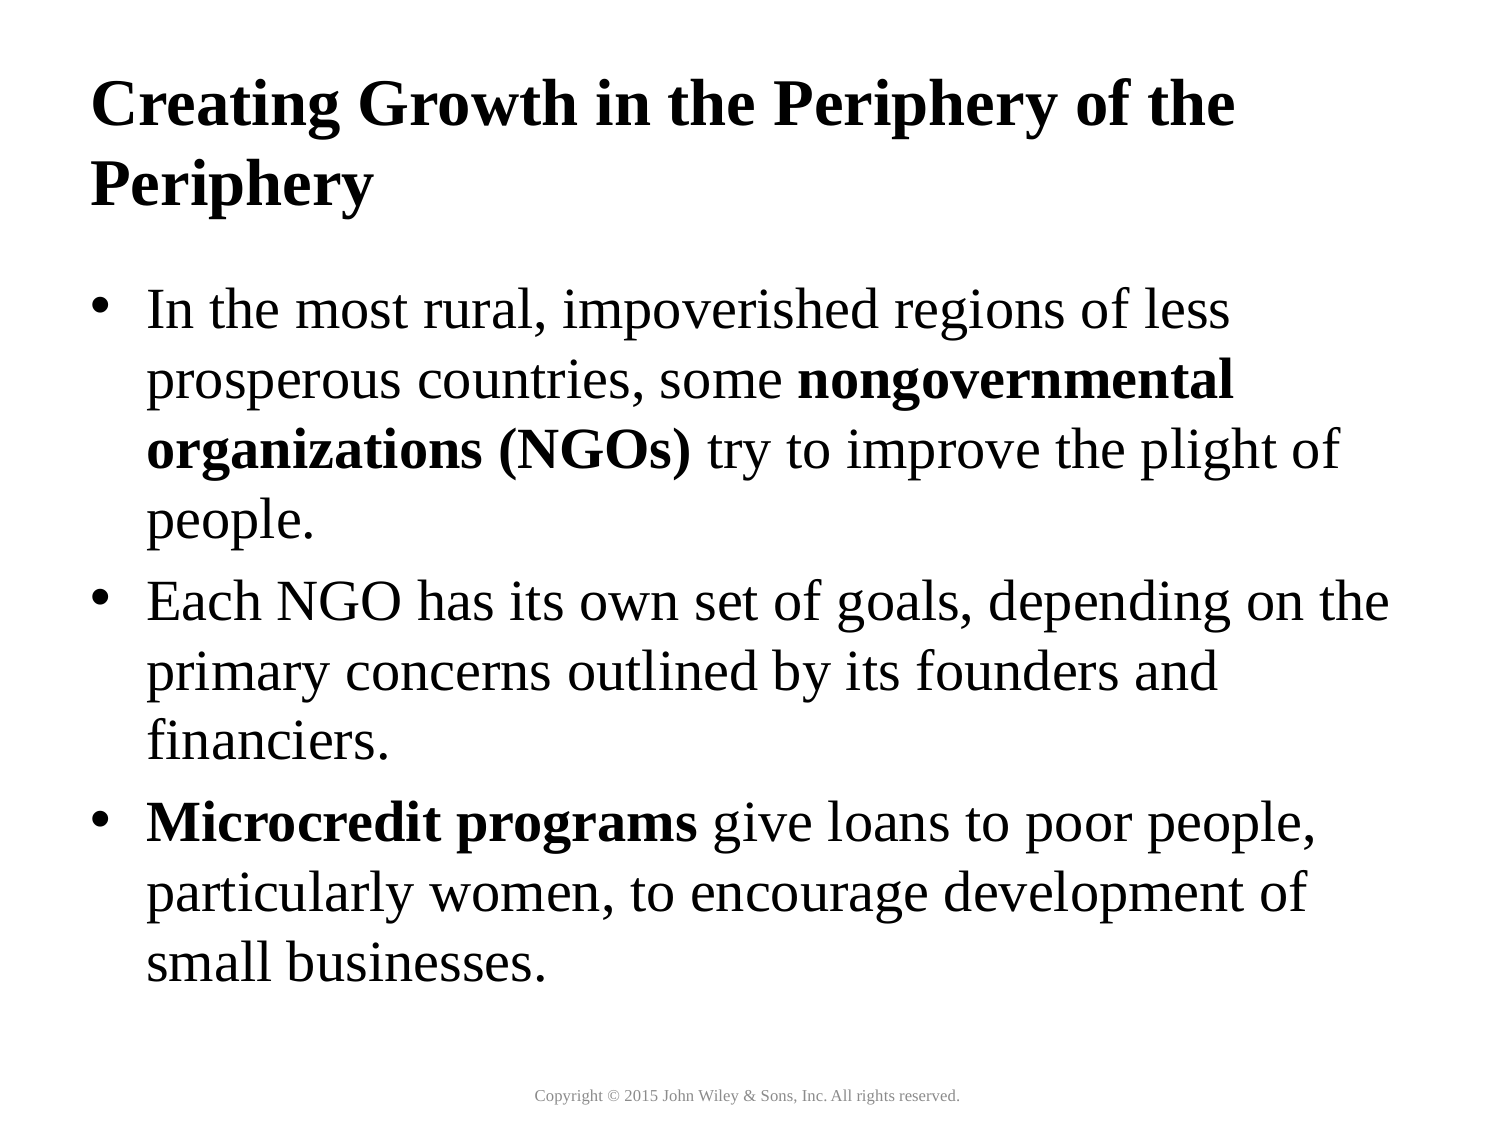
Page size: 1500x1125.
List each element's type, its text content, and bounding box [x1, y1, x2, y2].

list In the most rural, impoverished regions of less prosperous countries, some nongovernmental organizations (NGOs) try to improve the plight of people. Each NGO has its own set of goals, depending on the primary concerns outlined by its founders and financiers. Microcredit programs give loans to poor people, particularly women, to encourage development of small businesses. [74, 262, 1426, 1006]
title Creating Growth in the Periphery of the Periphery [74, 44, 1426, 233]
footer Copyright © 2015 John Wiley & Sons, Inc. All rights reserved. [306, 1065, 1194, 1125]
